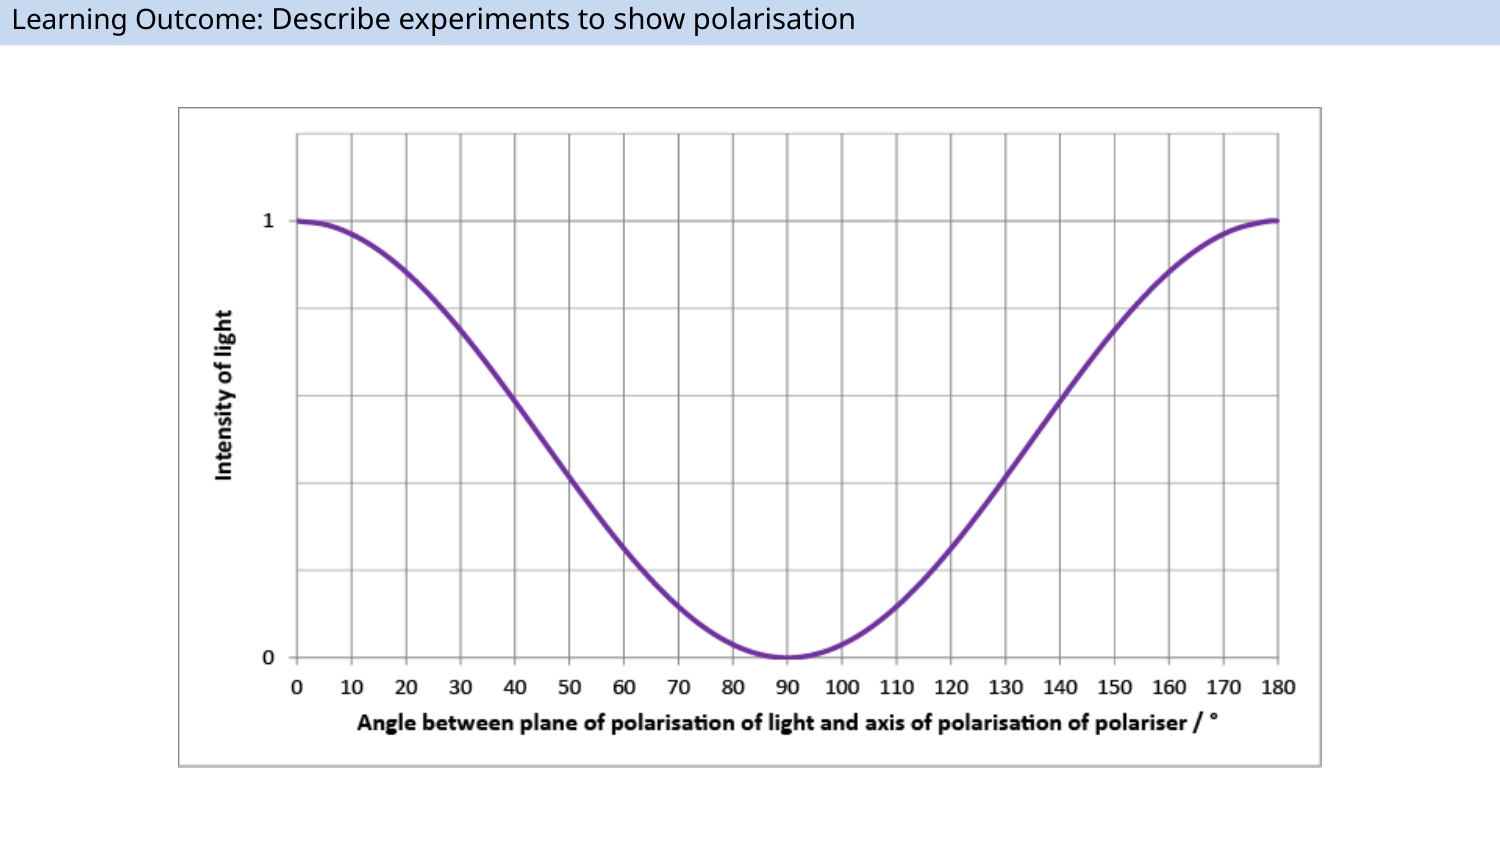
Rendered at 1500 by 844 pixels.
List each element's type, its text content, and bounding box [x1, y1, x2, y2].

picture [177, 107, 1323, 768]
text_box Learning Outcome: Describe experiments to show polarisation [0, 0, 1500, 46]
